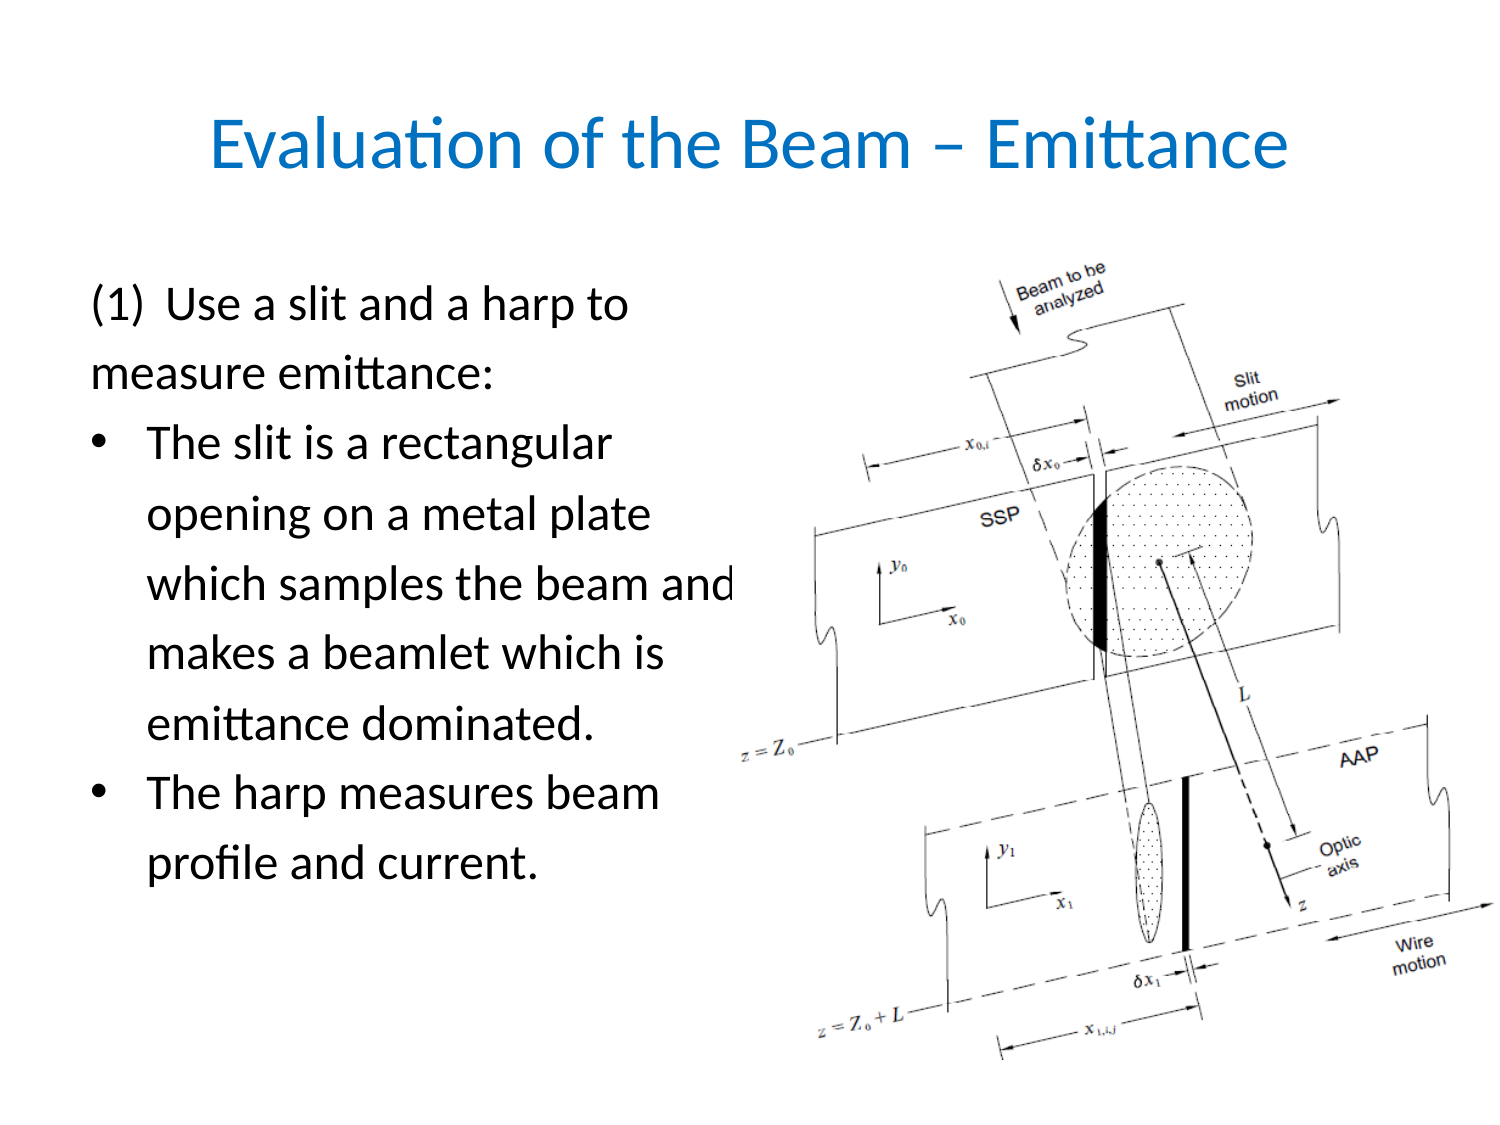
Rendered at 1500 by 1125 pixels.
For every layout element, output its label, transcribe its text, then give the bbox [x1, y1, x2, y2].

list Use a slit and a harp to measure emittance: The slit is a rectangular opening on a metal plate which samples the beam and makes a beamlet which is emittance dominated. The harp measures beam profile and current. [75, 262, 726, 1055]
picture [731, 254, 1500, 1060]
title Evaluation of the Beam – Emittance [75, 45, 1425, 233]
